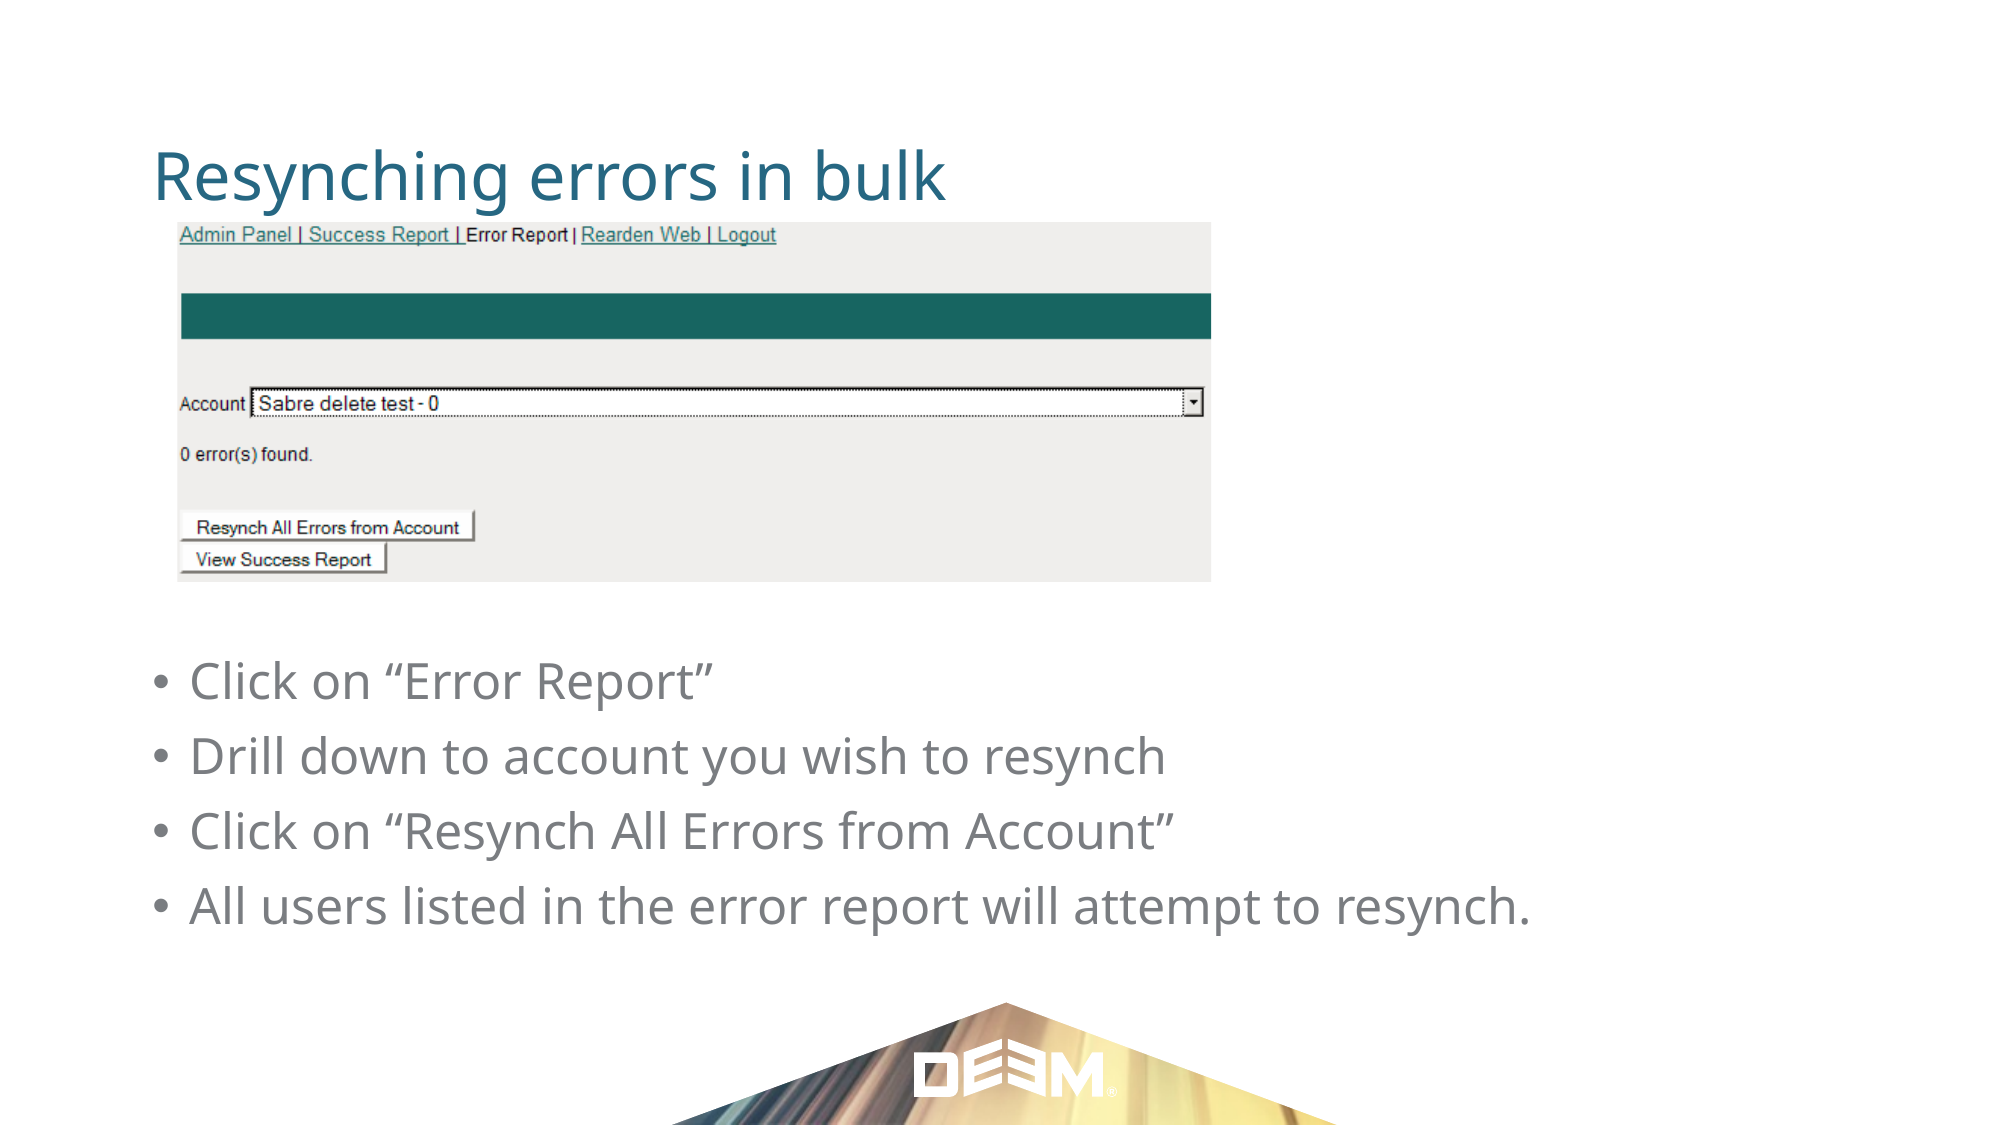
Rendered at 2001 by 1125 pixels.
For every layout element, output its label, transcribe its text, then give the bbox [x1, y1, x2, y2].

title Resynching errors in bulk [137, 59, 1863, 223]
picture [675, 1014, 1334, 1125]
list Click on “Error Report” Drill down to account you wish to resynch Click on “Resynch All Errors from Account” All users listed in the error report will attempt to resynch. [137, 649, 1863, 1014]
picture [177, 222, 1212, 582]
